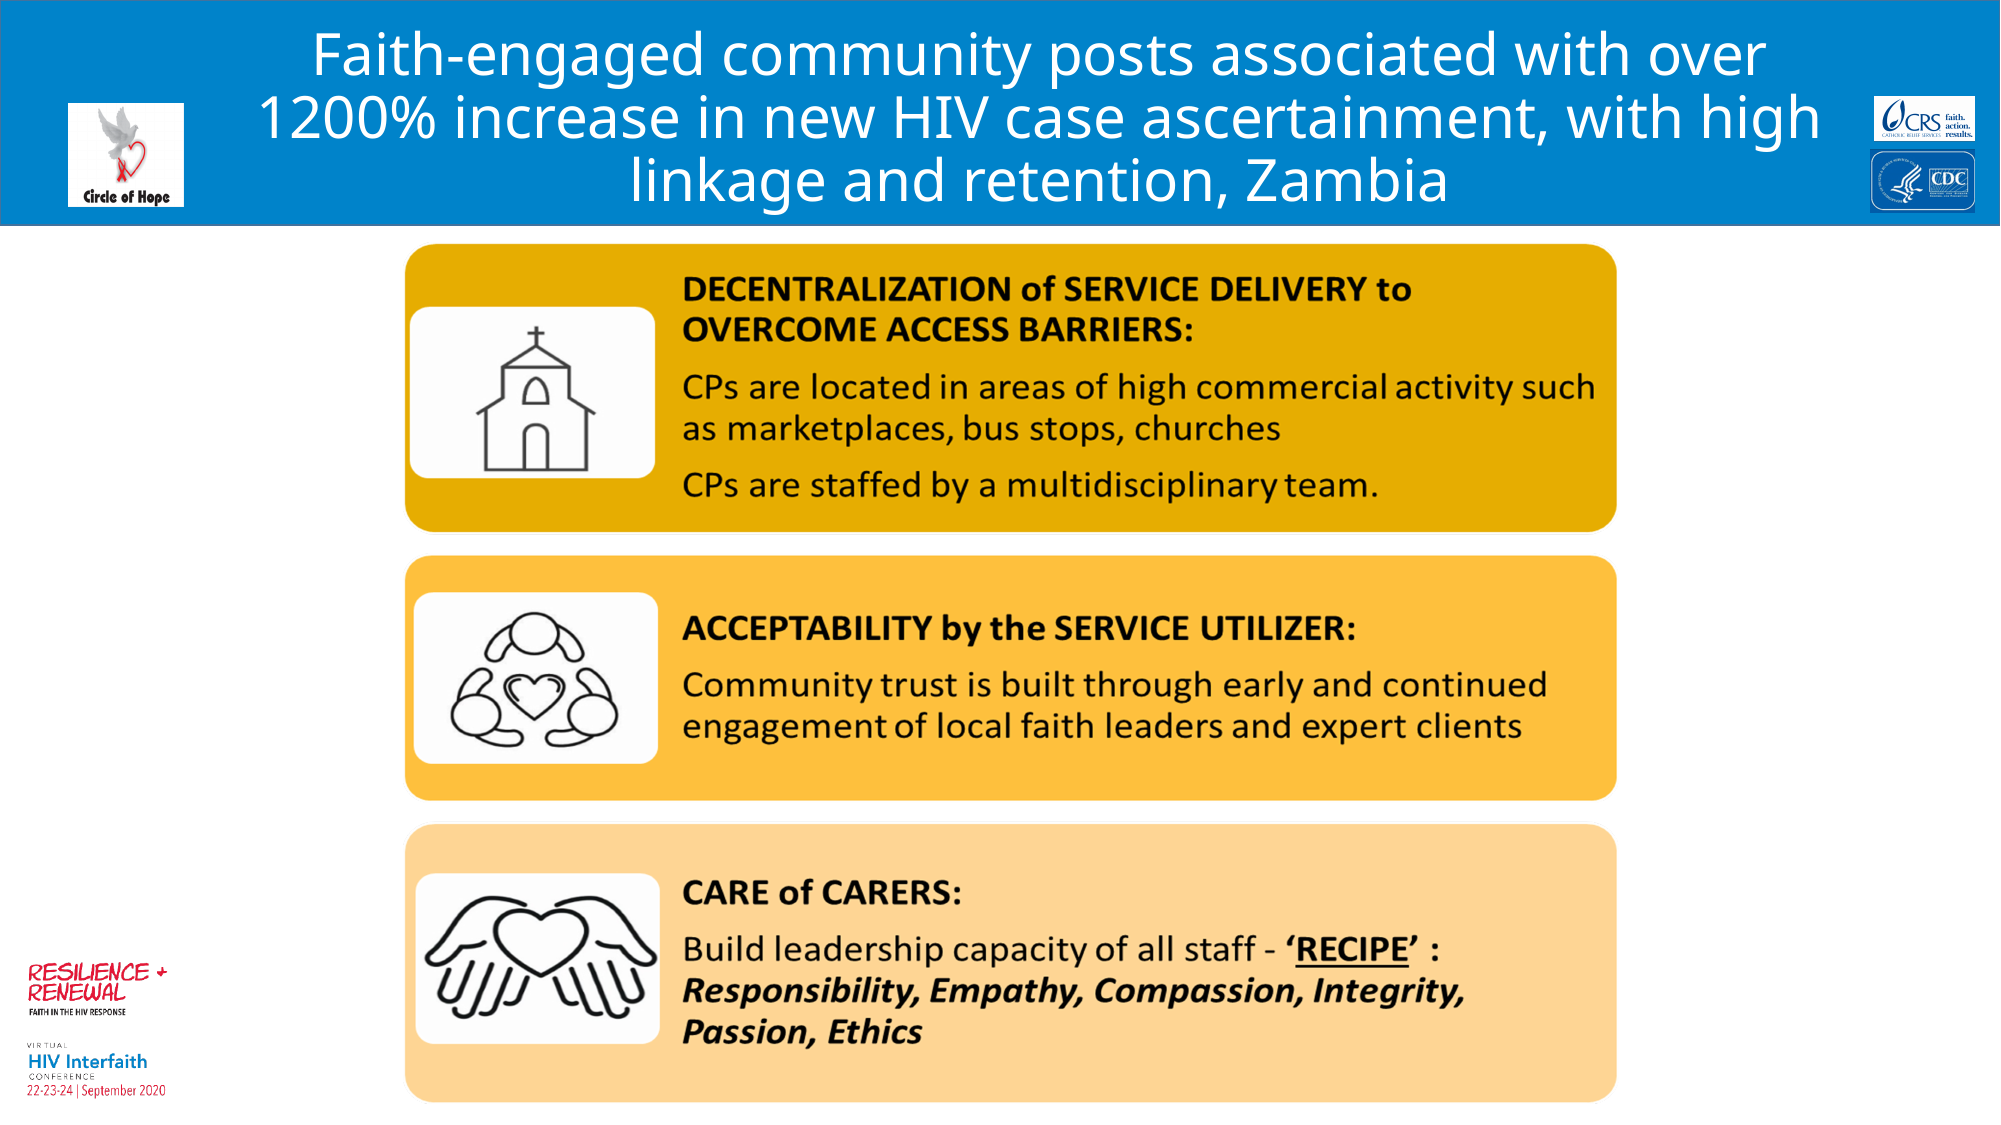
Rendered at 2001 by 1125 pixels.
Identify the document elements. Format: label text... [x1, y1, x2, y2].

picture [1871, 150, 1974, 212]
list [14, 951, 188, 1104]
text_box [0, 0, 2000, 226]
text_box Faith-engaged community posts associated with over 1200% increase in new HIV case ascertainment, with high linkage and retention, Zambia [208, 17, 1871, 182]
picture [69, 104, 183, 206]
picture [403, 242, 1630, 1104]
picture [1875, 97, 1974, 141]
